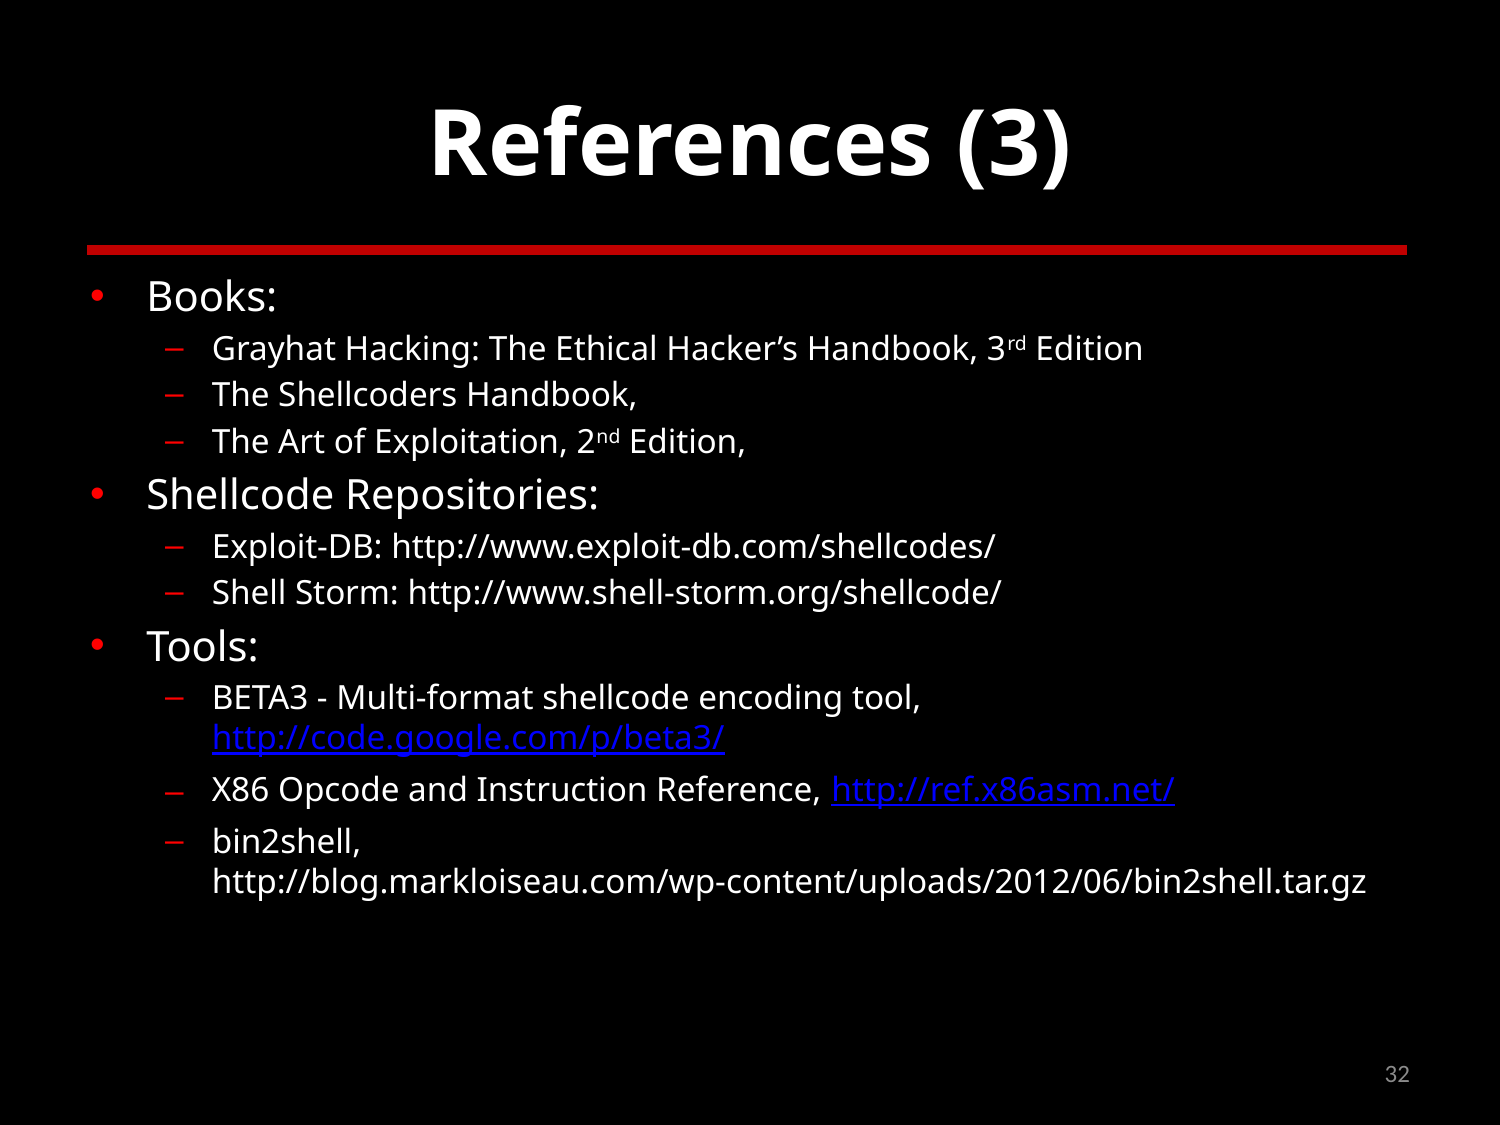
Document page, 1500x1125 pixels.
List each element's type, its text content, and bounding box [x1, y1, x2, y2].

slide_number 32 [1074, 1042, 1425, 1103]
title References (3) [75, 45, 1425, 233]
list Books: Grayhat Hacking: The Ethical Hacker’s Handbook, 3rd Edition The Shellcoders Handbook, The Art of Exploitation, 2nd Edition, Shellcode Repositories: Exploit-DB: http://www.exploit-db.com/shellcodes/ Shell Storm: http://www.shell-storm.org/shellcode/ Tools: BETA3 - Multi-format shellcode encoding tool, http://code.google.com/p/beta3/ X86 Opcode and Instruction Reference, http://ref.x86asm.net/ bin2shell, http://blog.markloiseau.com/wp-content/uploads/2012/06/bin2shell.tar.gz [75, 262, 1425, 1005]
